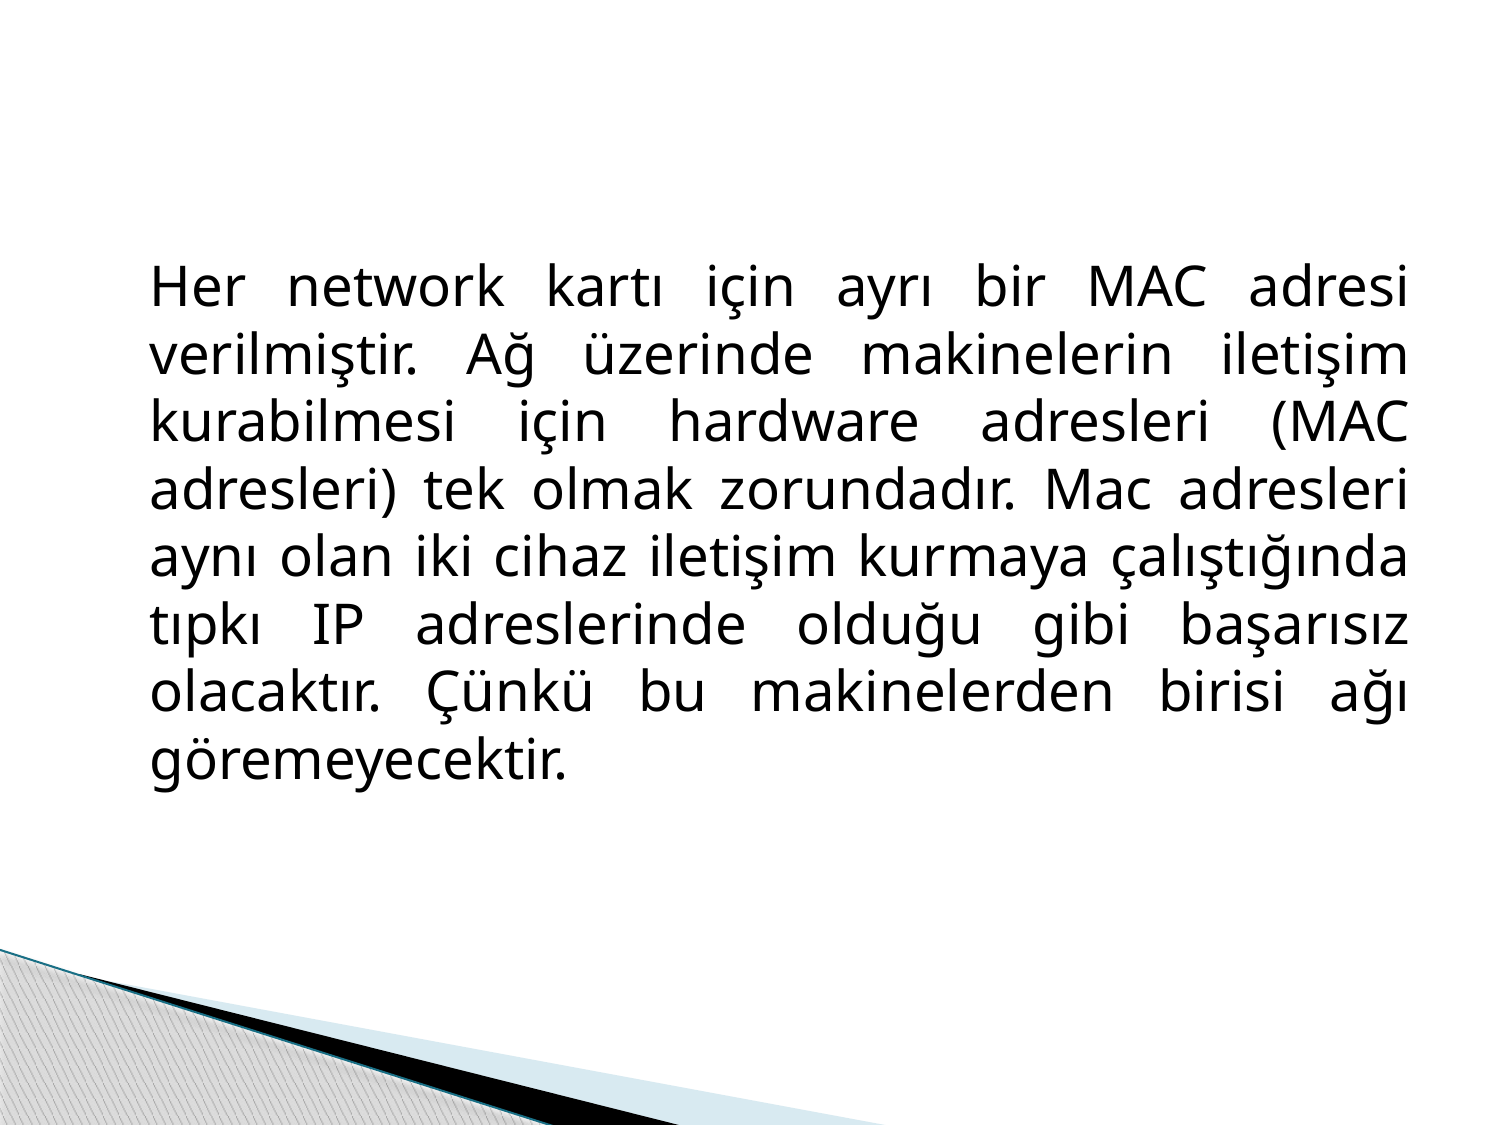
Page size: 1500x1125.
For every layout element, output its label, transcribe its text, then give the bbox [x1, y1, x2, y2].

list Her network kartı için ayrı bir MAC adresi verilmiştir. Ağ üzerinde makinelerin iletişim kurabilmesi için hardware adresleri (MAC adresleri) tek olmak zorundadır. Mac adresleri aynı olan iki cihaz iletişim kurmaya çalıştığında tıpkı IP adreslerinde olduğu gibi başarısız olacaktır. Çünkü bu makinelerden birisi ağı göremeyecektir. [75, 243, 1425, 986]
